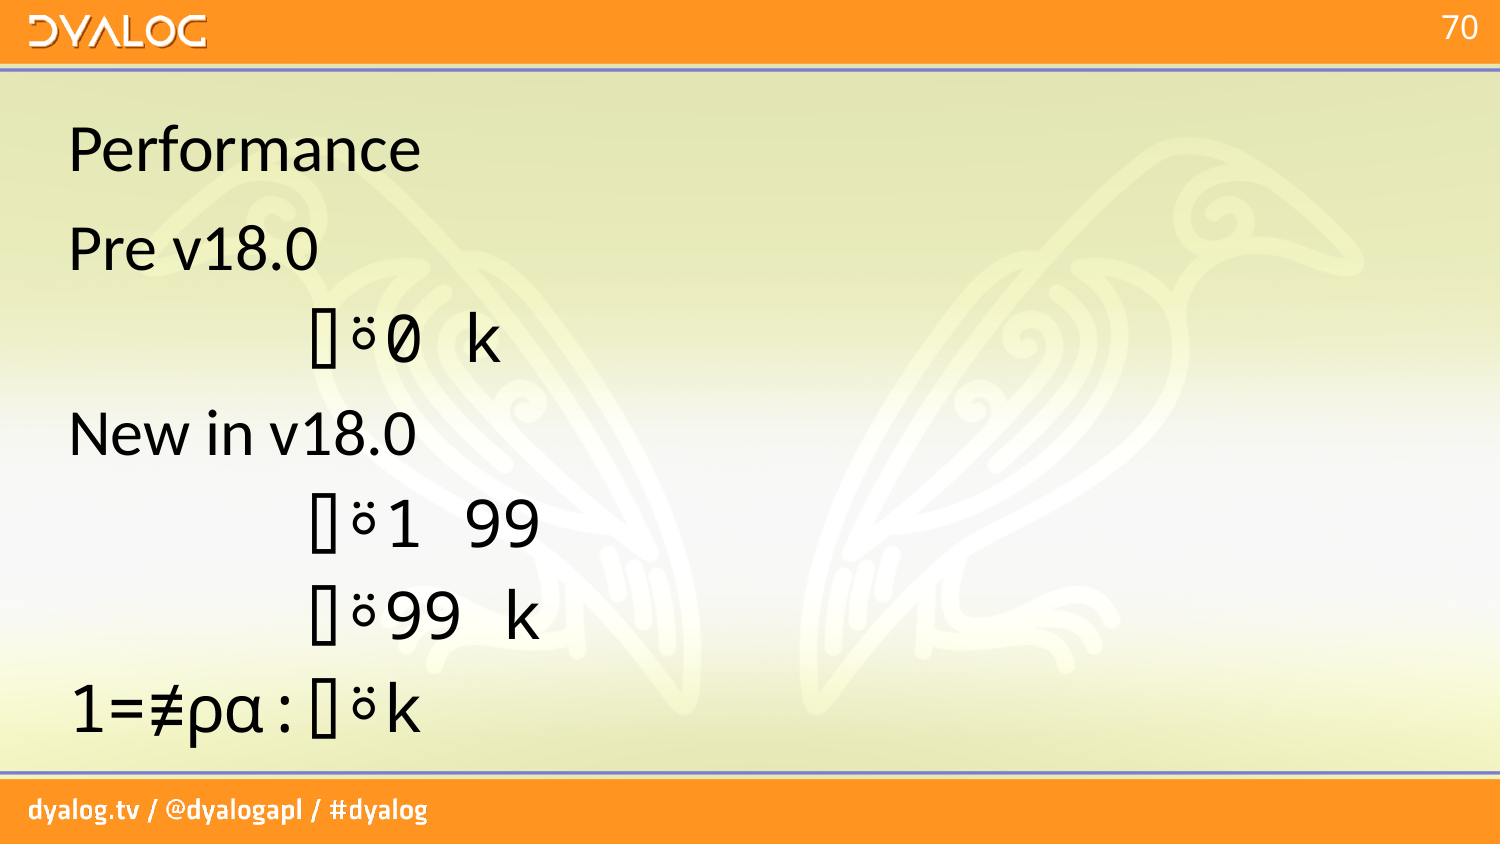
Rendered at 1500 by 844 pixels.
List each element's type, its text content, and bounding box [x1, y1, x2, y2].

list Pre v18.0 ⌷⍤0 k New in v18.0 ⌷⍤1 99 ⌷⍤99 k 1=≢⍴⍺:⌷⍤k [53, 196, 1425, 754]
picture [0, 0, 1500, 844]
title Performance [53, 95, 1425, 193]
